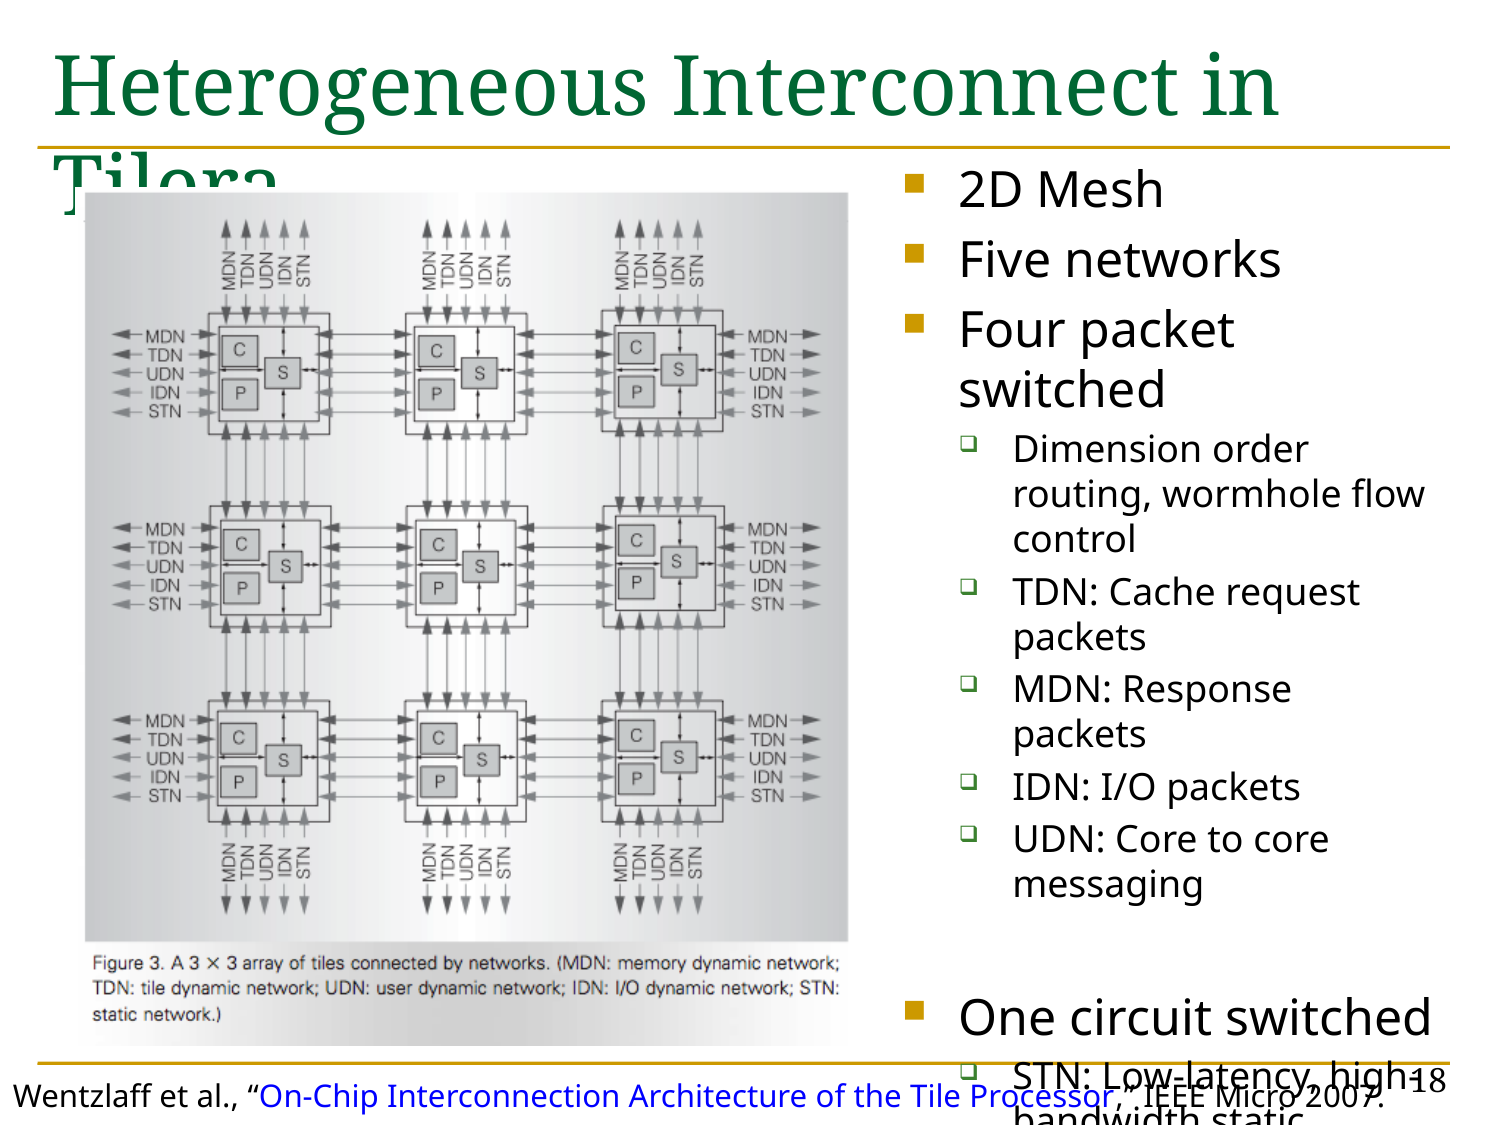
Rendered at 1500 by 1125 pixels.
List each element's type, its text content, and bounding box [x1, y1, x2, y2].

slide_number 18 [1111, 1036, 1462, 1112]
title Heterogeneous Interconnect in Tilera [37, 24, 1450, 200]
picture [74, 187, 851, 1047]
text_box Wentzlaff et al., “On-Chip Interconnection Architecture of the Tile Processor,” IEEE Micro 2007. [0, 1078, 1424, 1120]
list 2D Mesh Five networks Four packet switched Dimension order routing, wormhole flow control TDN: Cache request packets MDN: Response packets IDN: I/O packets UDN: Core to core messaging One circuit switched STN: Low-latency, high-bandwidth static network Streaming data [887, 149, 1450, 1003]
